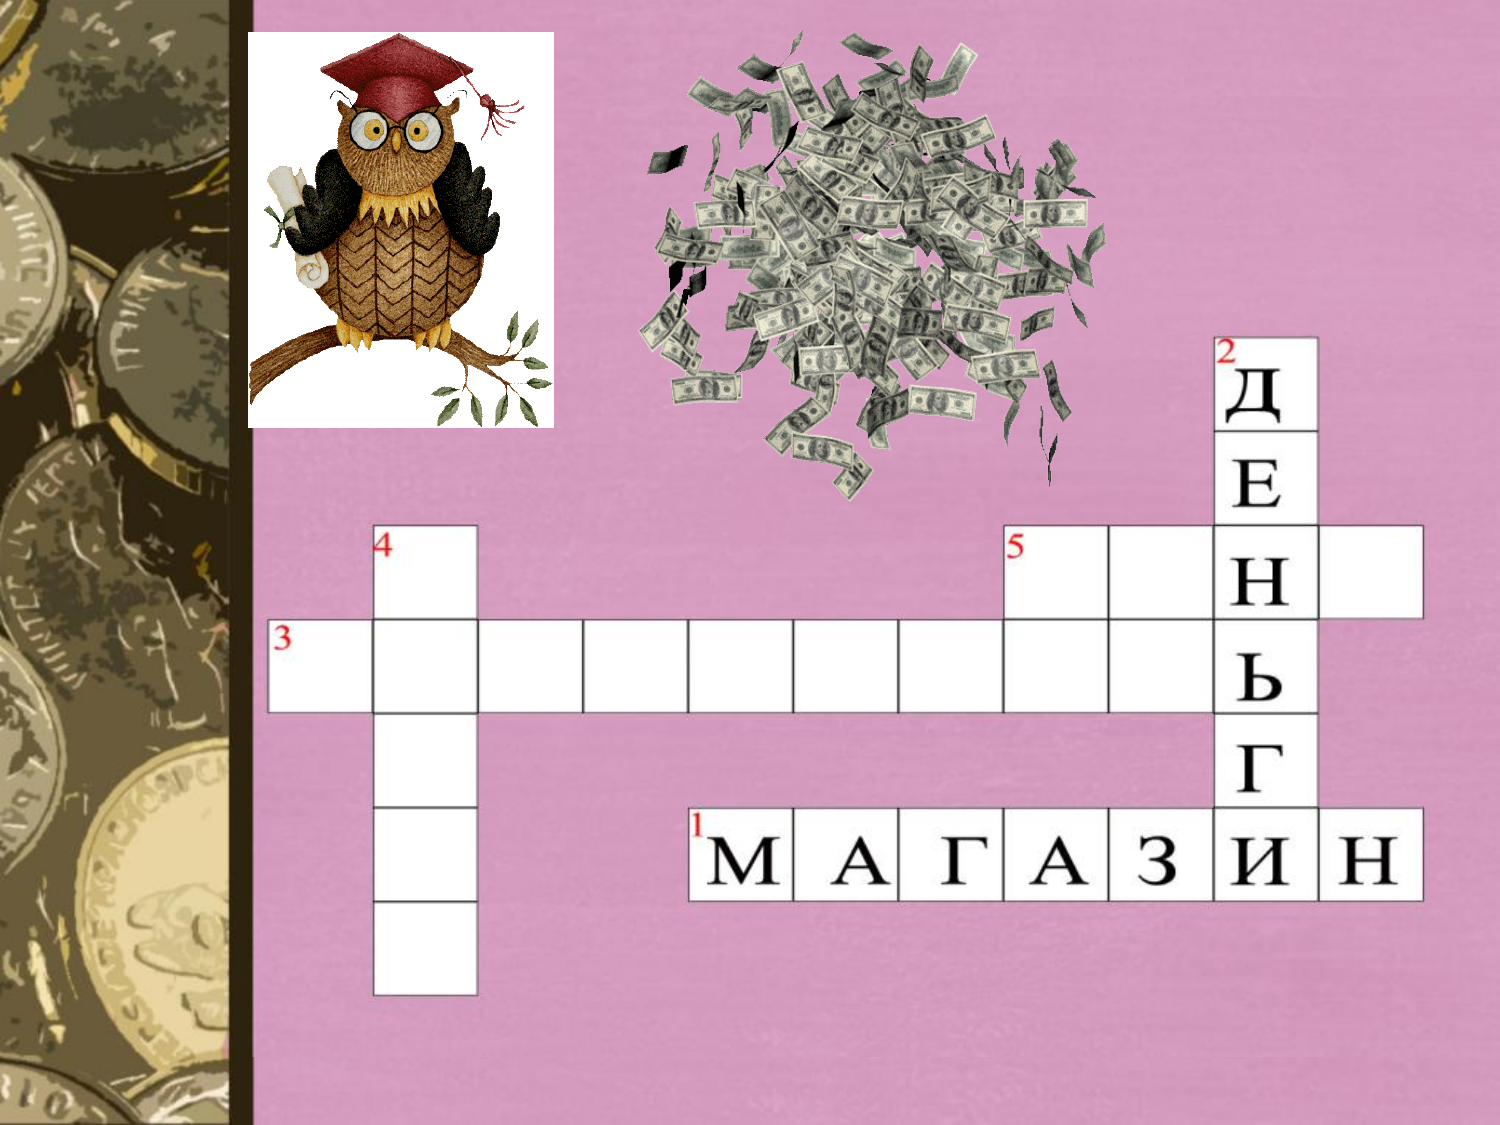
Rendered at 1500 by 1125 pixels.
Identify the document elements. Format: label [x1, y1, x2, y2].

list [0, 0, 1500, 1125]
picture [247, 0, 1500, 1057]
